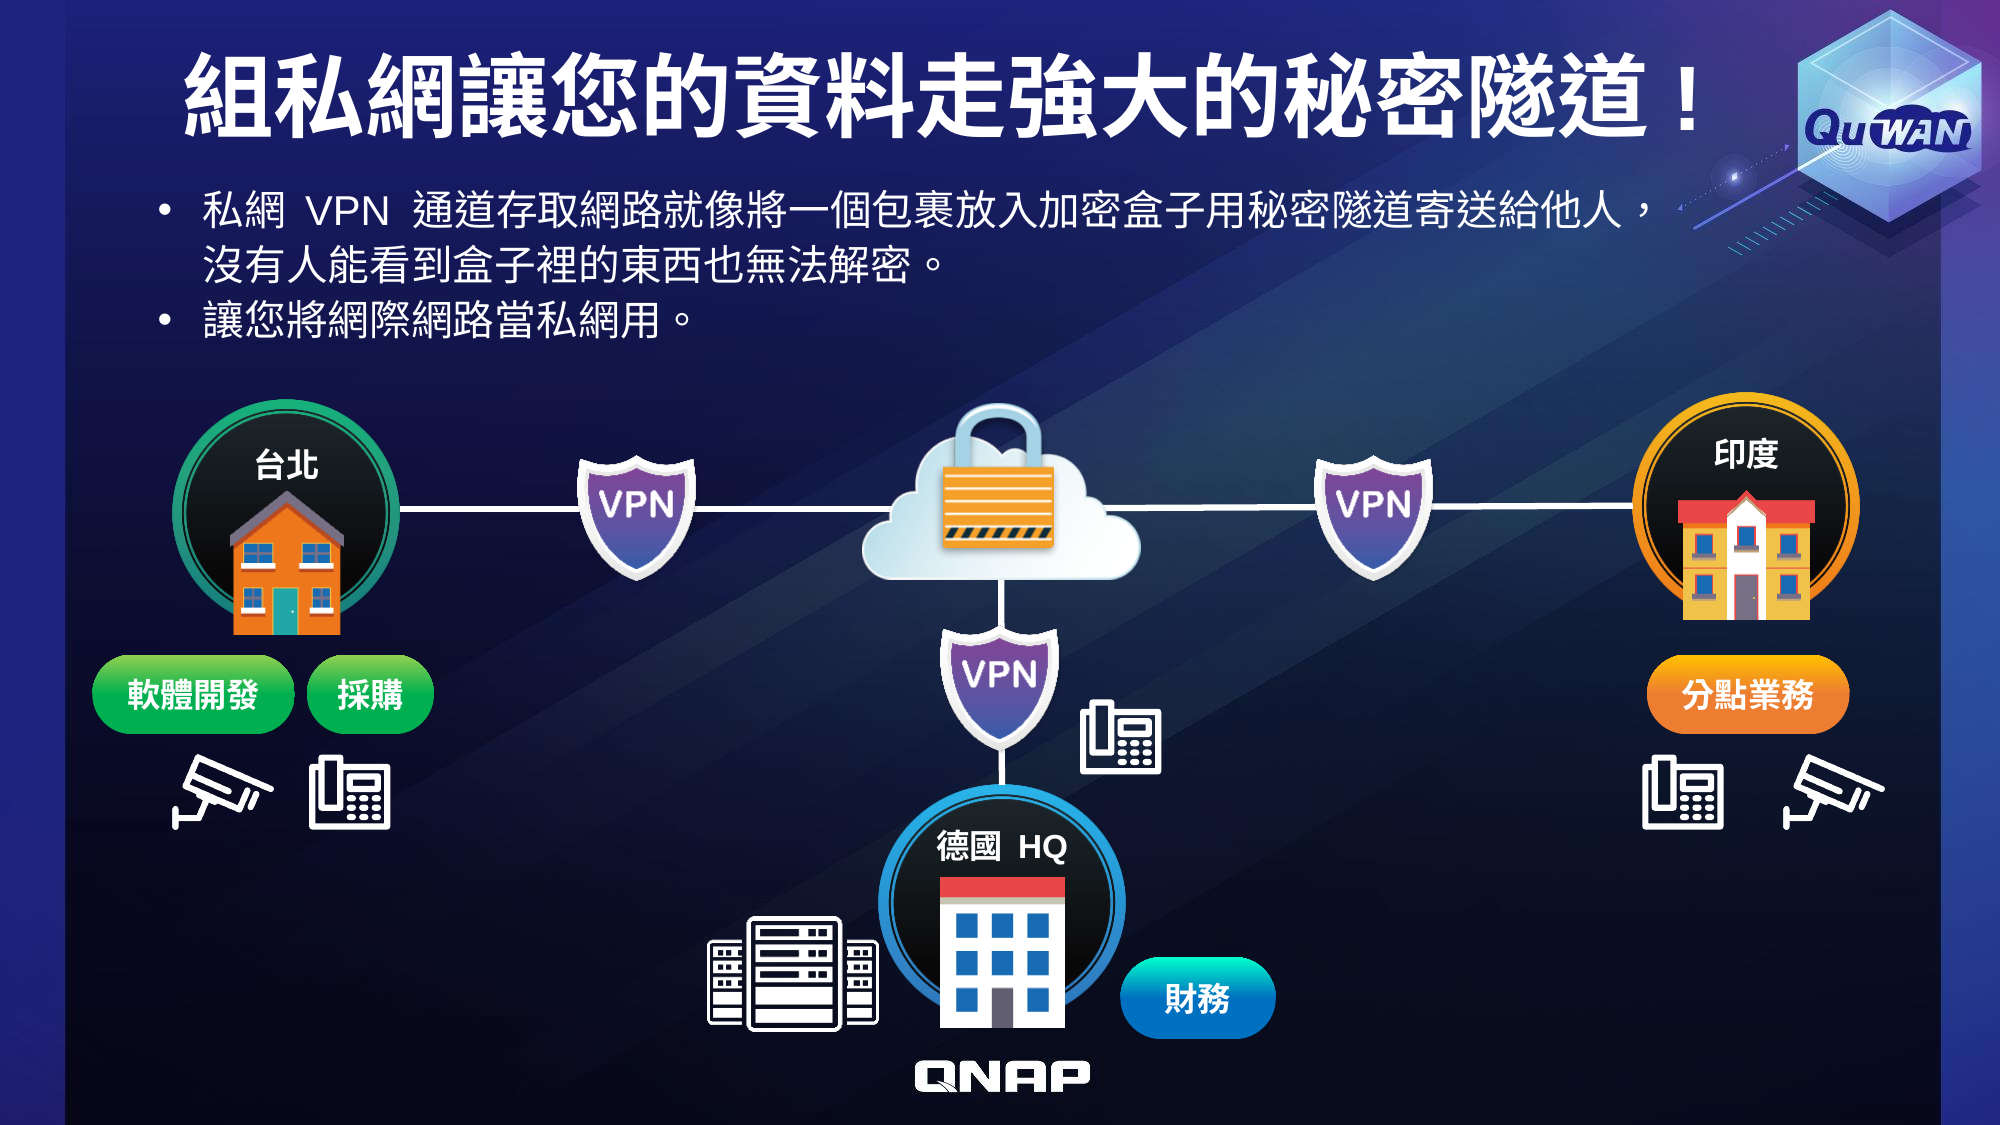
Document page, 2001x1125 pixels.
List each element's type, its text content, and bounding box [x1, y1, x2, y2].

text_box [1079, 699, 1162, 775]
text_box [309, 754, 391, 830]
text_box 分點業務 [1645, 653, 1851, 736]
text_box 私網 VPN 通道存取網路就像將一個包裹放入加密盒子用秘密隧道寄送給他人，沒有人能看到盒子裡的東西也無法解密。 讓您將網際網路當私網用。 [142, 171, 1679, 356]
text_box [172, 399, 400, 635]
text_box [1437, 505, 1633, 509]
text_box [1632, 392, 1860, 620]
picture [0, 0, 2000, 1125]
text_box 採購 [305, 653, 436, 736]
text_box 財務 [1126, 956, 1277, 1041]
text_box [1141, 505, 1314, 509]
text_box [878, 784, 1126, 1028]
text_box 組私網讓您的資料走強大的秘密隧道! [0, 32, 1885, 169]
text_box 軟體開發 [91, 653, 296, 736]
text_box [1642, 754, 1724, 830]
